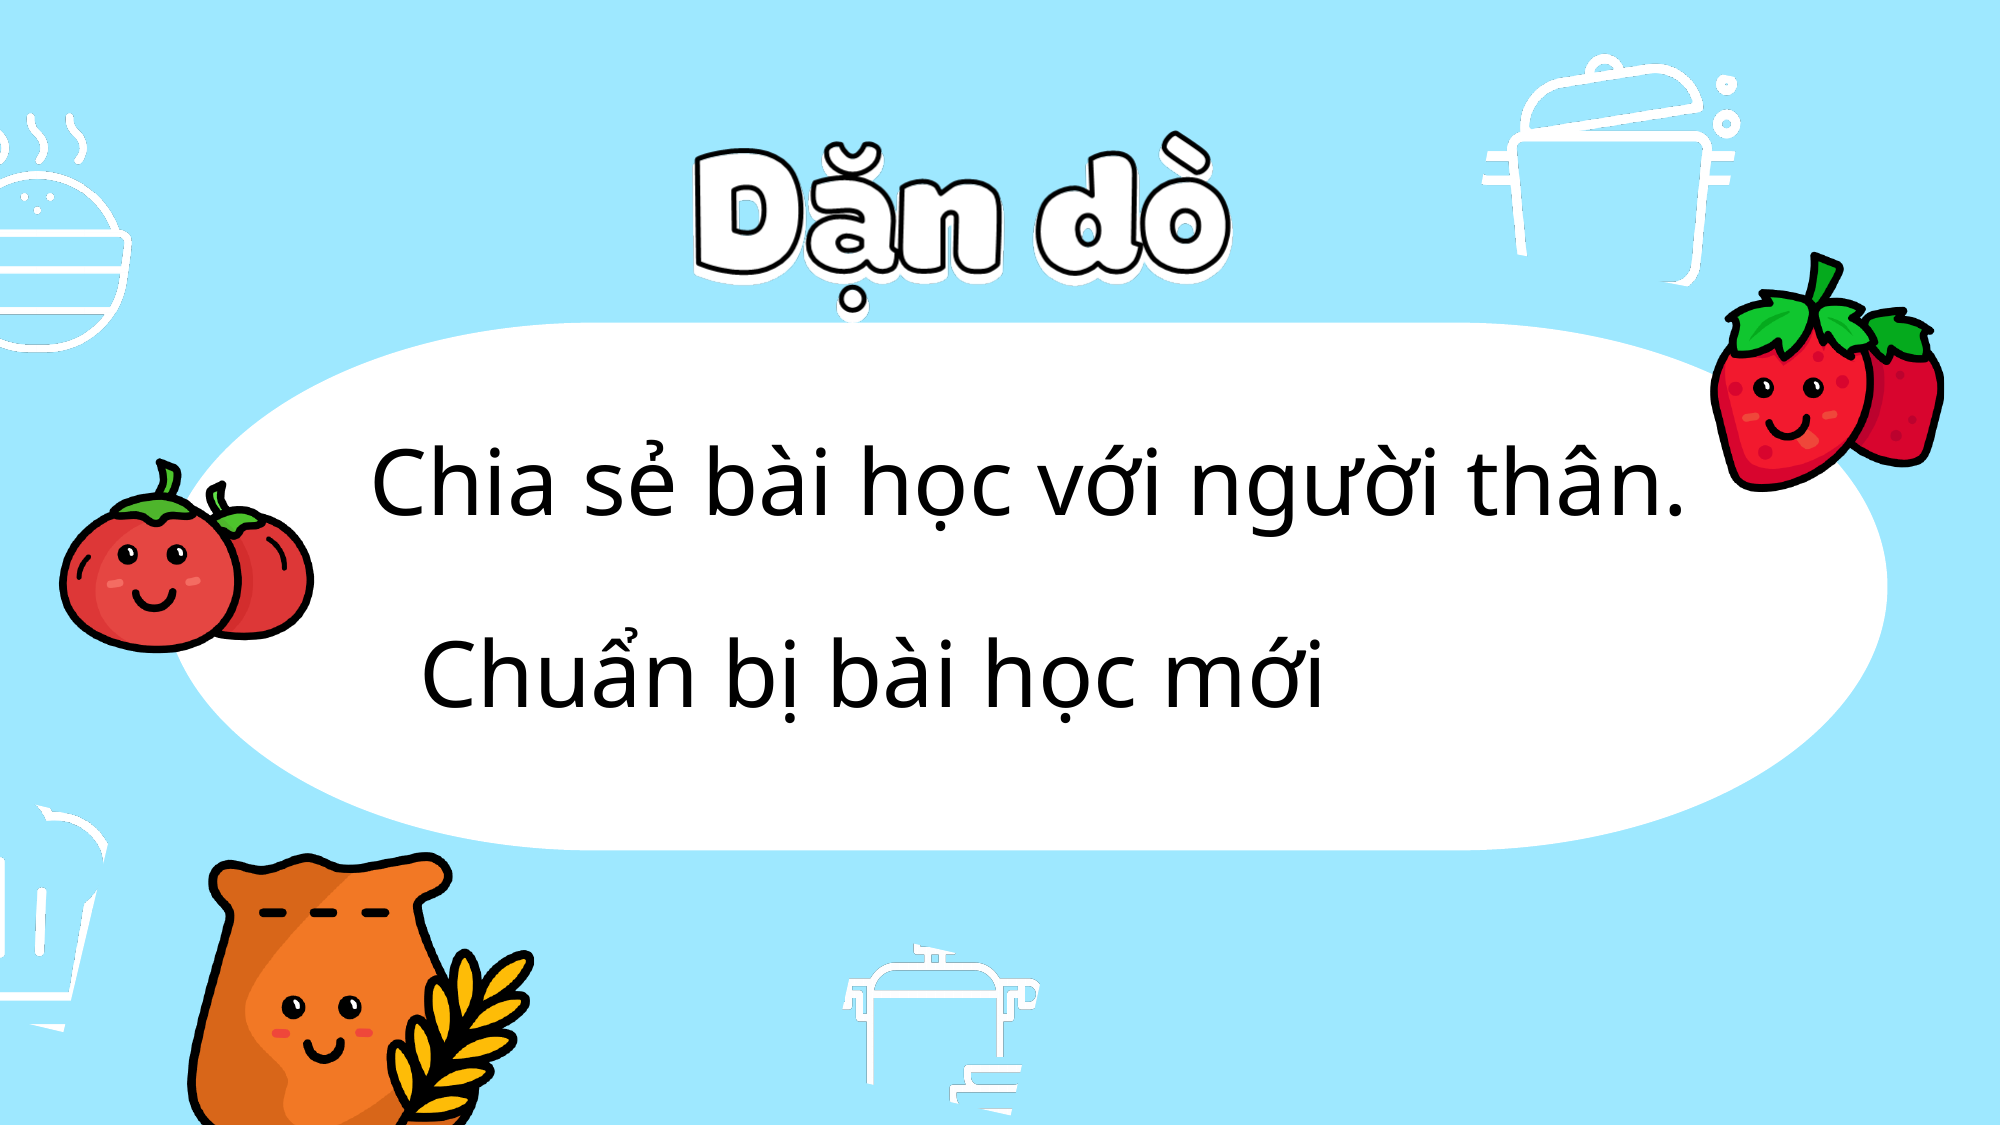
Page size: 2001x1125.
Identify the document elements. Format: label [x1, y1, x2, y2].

text_box [55, 458, 158, 654]
text_box [162, 322, 1888, 851]
picture [478, 106, 1446, 323]
text_box [186, 862, 535, 1125]
text_box [0, 796, 113, 1033]
text_box [1707, 251, 1945, 493]
text_box [1469, 34, 1749, 291]
text_box [827, 931, 1043, 1116]
text_box [0, 112, 132, 353]
